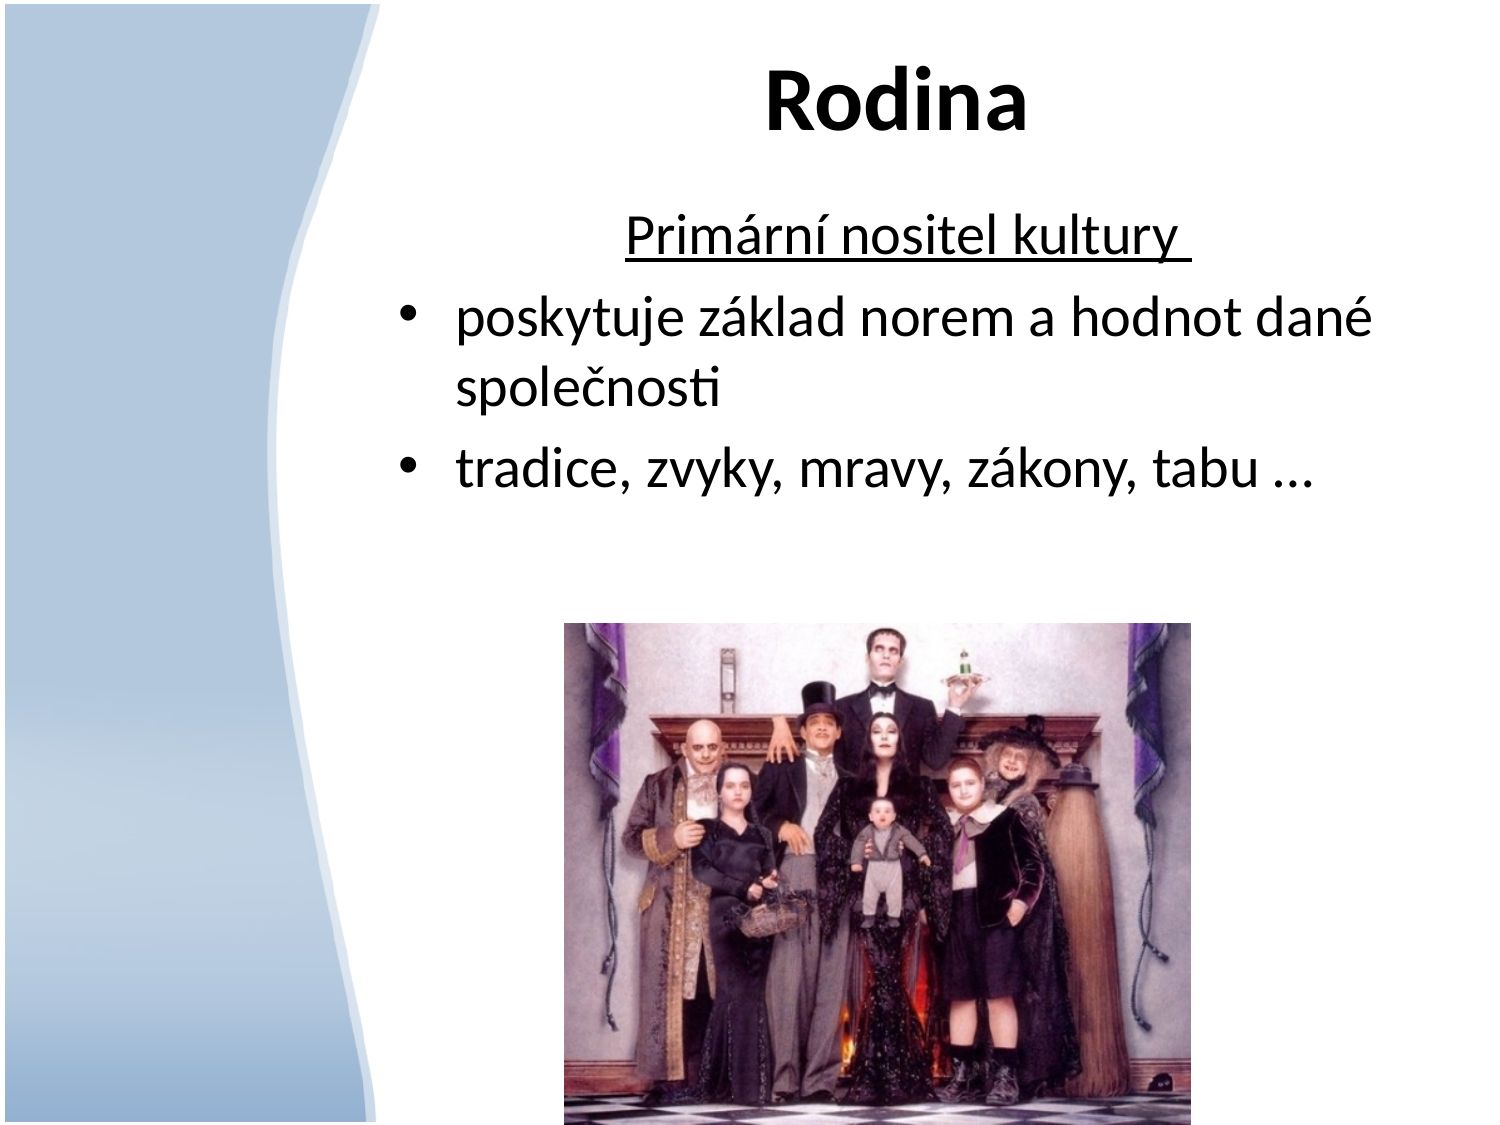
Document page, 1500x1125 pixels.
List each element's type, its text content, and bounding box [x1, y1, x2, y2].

list Primární nositel kultury poskytuje základ norem a hodnot dané společnosti tradice, zvyky, mravy, zákony, tabu … [383, 188, 1434, 932]
title Rodina [371, 0, 1422, 188]
picture [0, 0, 1500, 1125]
